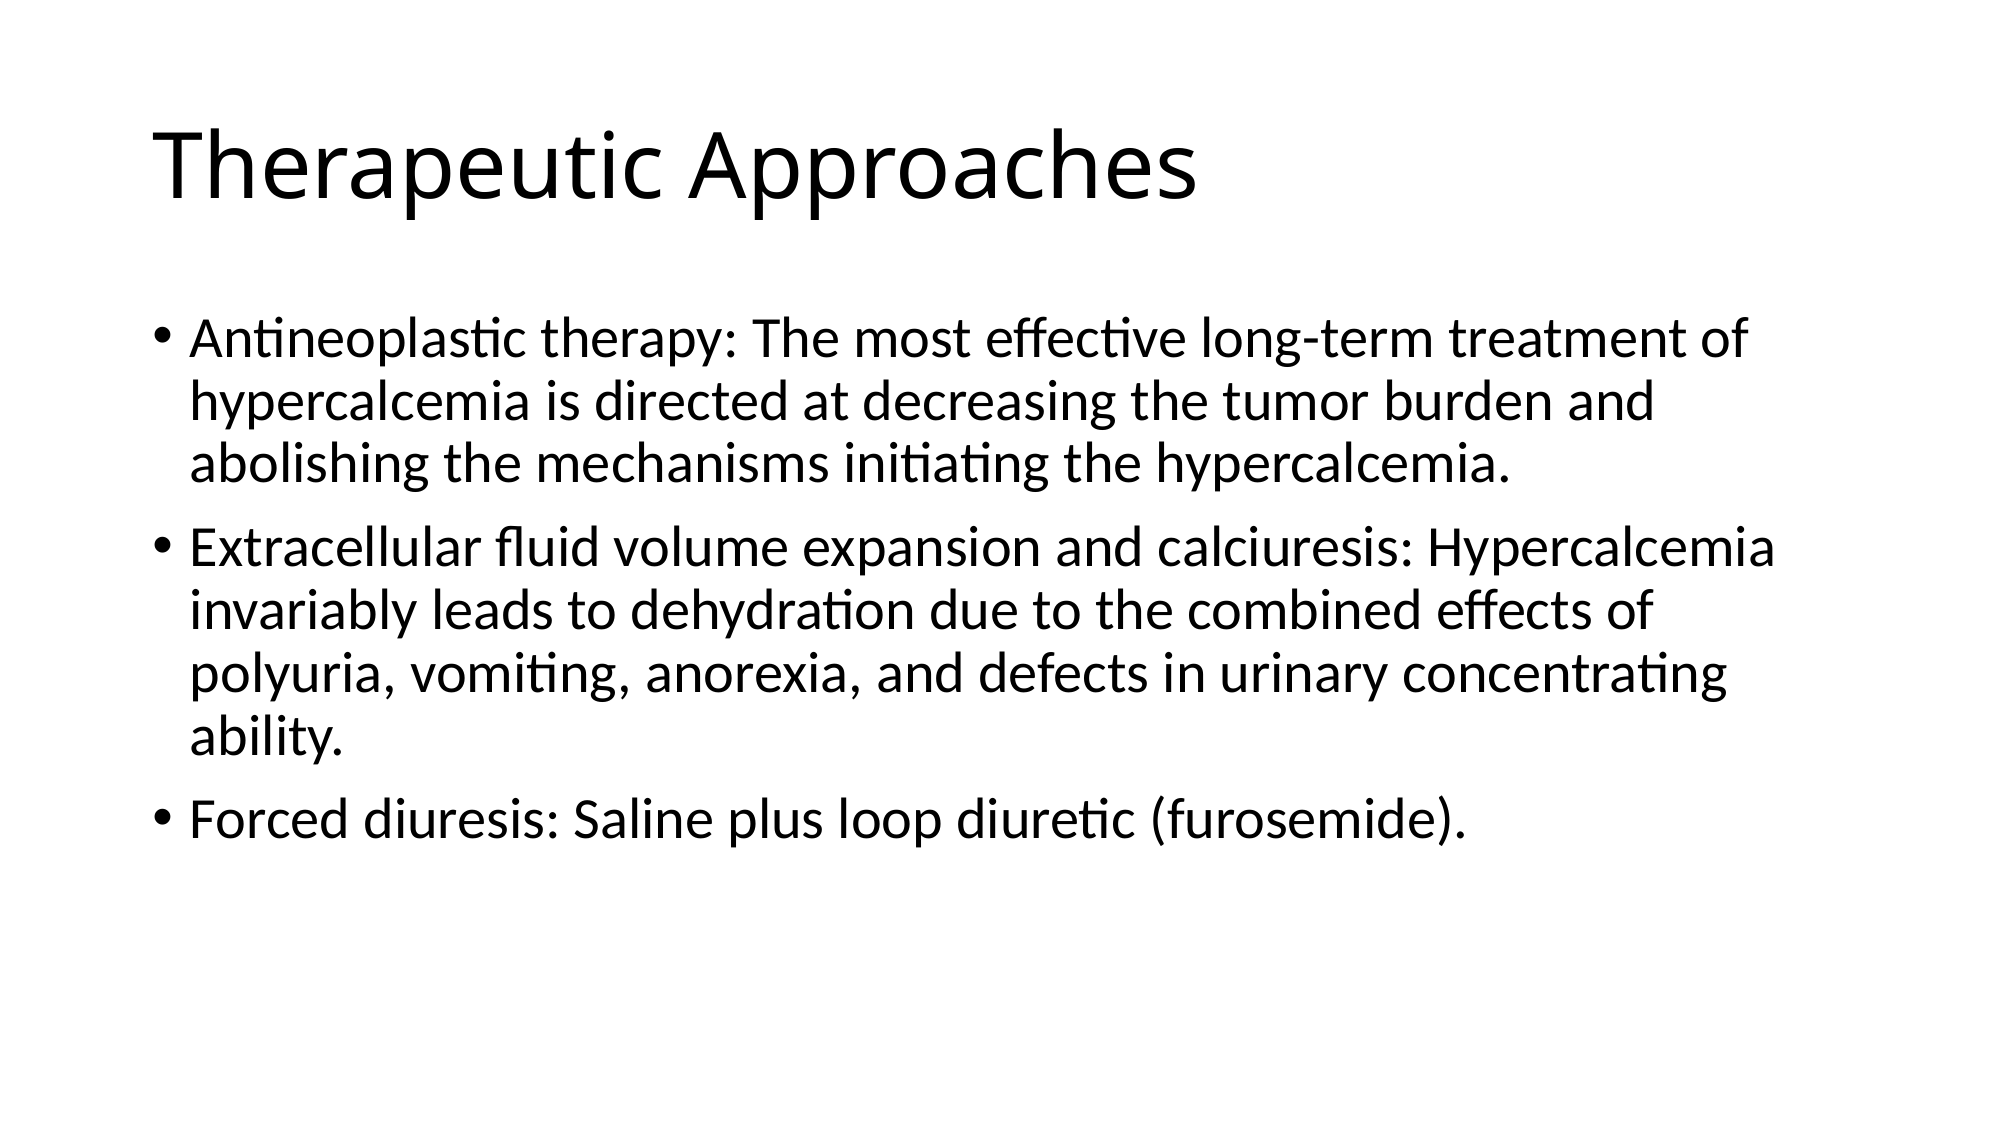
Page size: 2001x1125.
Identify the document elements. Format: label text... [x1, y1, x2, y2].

list Antineoplastic therapy: The most effective long-term treatment of hypercalcemia is directed at decreasing the tumor burden and abolishing the mechanisms initiating the hypercalcemia. Extracellular fluid volume expansion and calciuresis: Hypercalcemia invariably leads to dehydration due to the combined effects of polyuria, vomiting, anorexia, and defects in urinary concentrating ability. Forced diuresis: Saline plus loop diuretic (furosemide). [137, 299, 1863, 1014]
title Therapeutic Approaches [137, 59, 1863, 278]
